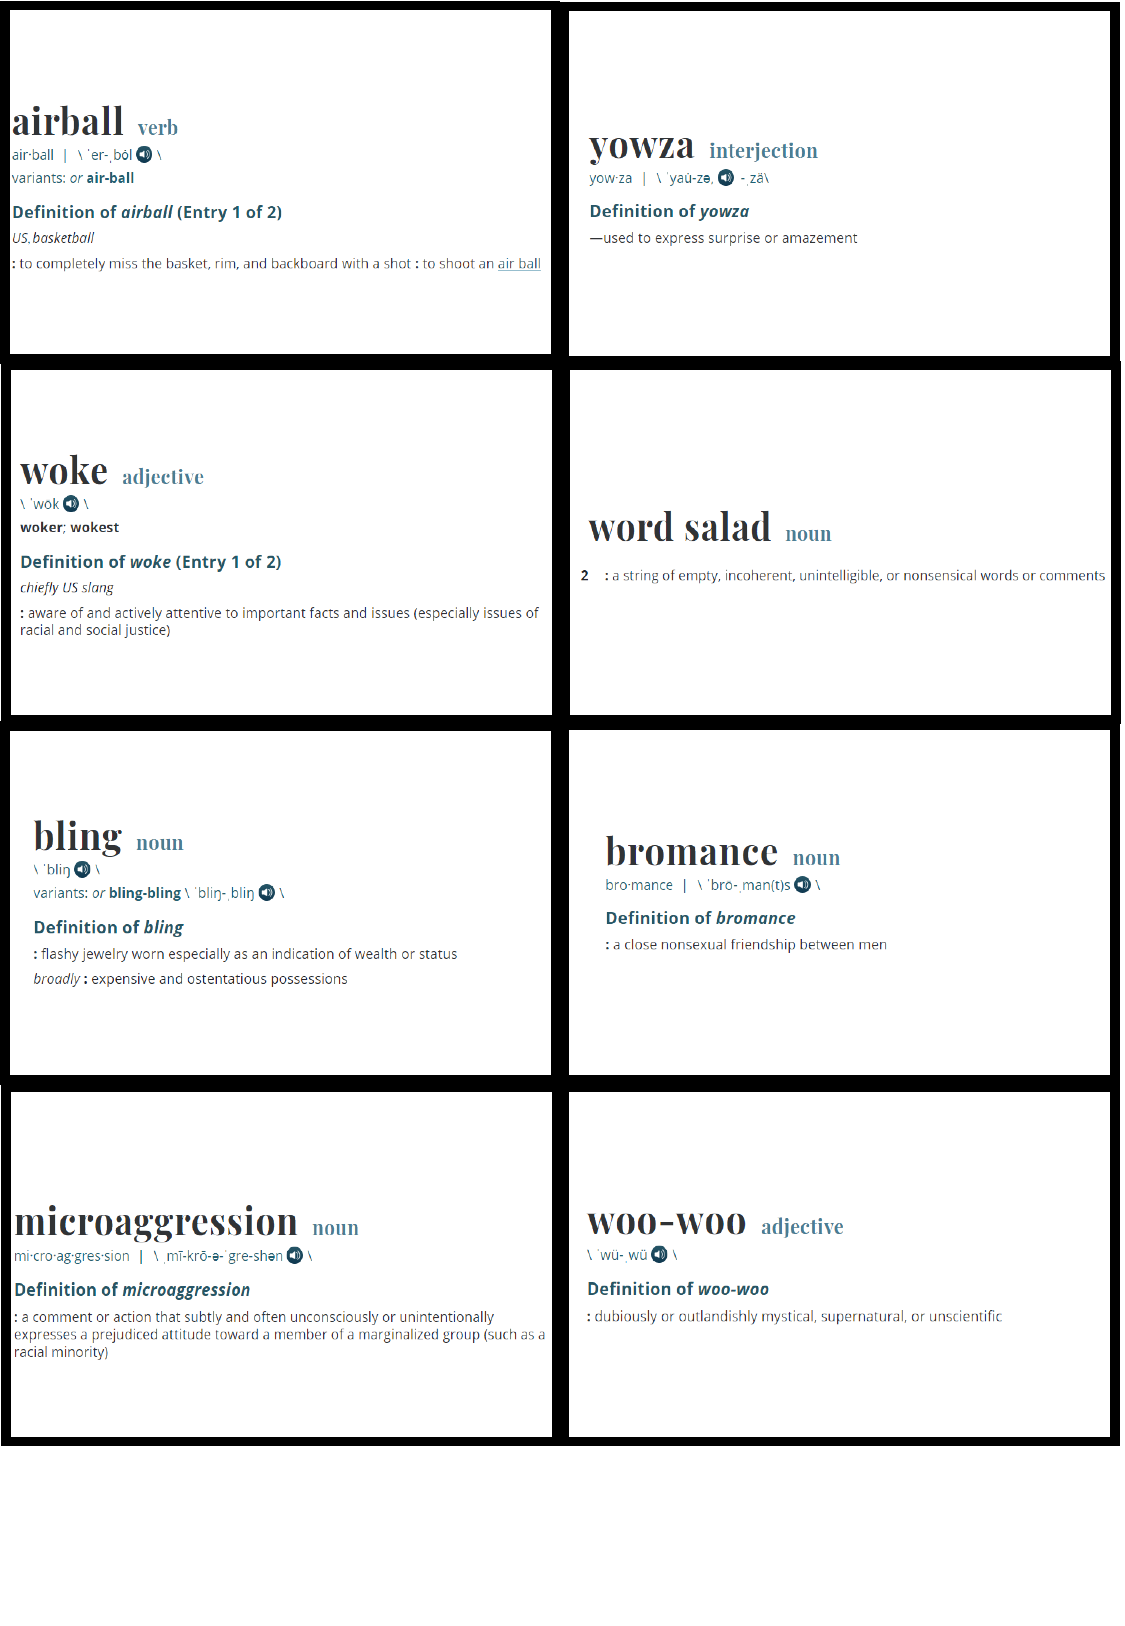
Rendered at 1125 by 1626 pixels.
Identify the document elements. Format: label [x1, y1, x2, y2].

text_box [564, 365, 1117, 721]
picture [6, 1196, 557, 1363]
picture [565, 1206, 1093, 1325]
text_box [4, 4, 557, 360]
picture [3, 96, 554, 275]
text_box [5, 1087, 558, 1443]
text_box [564, 1087, 1116, 1443]
picture [562, 500, 1113, 594]
picture [582, 129, 884, 248]
text_box [4, 725, 557, 1081]
text_box [564, 725, 1116, 1081]
text_box [5, 365, 558, 721]
picture [595, 823, 900, 960]
picture [12, 450, 557, 640]
text_box [564, 5, 1116, 361]
picture [20, 810, 476, 998]
